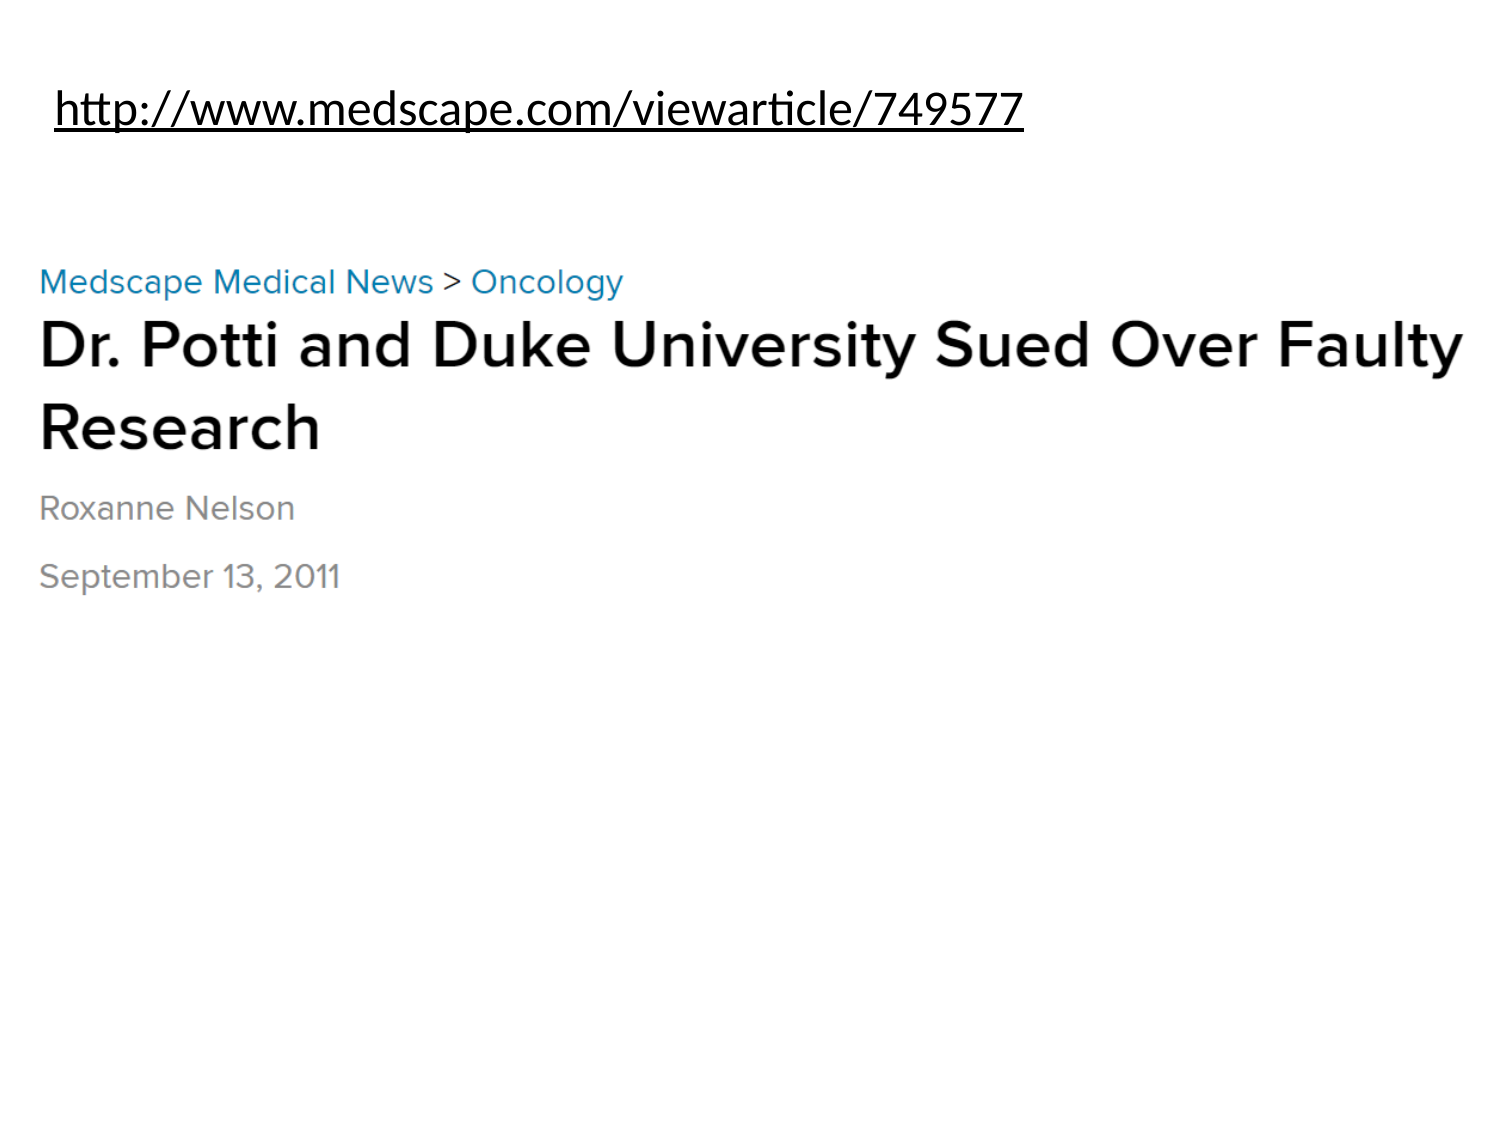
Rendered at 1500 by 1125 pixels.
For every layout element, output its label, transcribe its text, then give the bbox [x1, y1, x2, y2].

picture [28, 254, 1481, 601]
text_box http://www.medscape.com/viewarticle/749577 [39, 67, 1500, 143]
